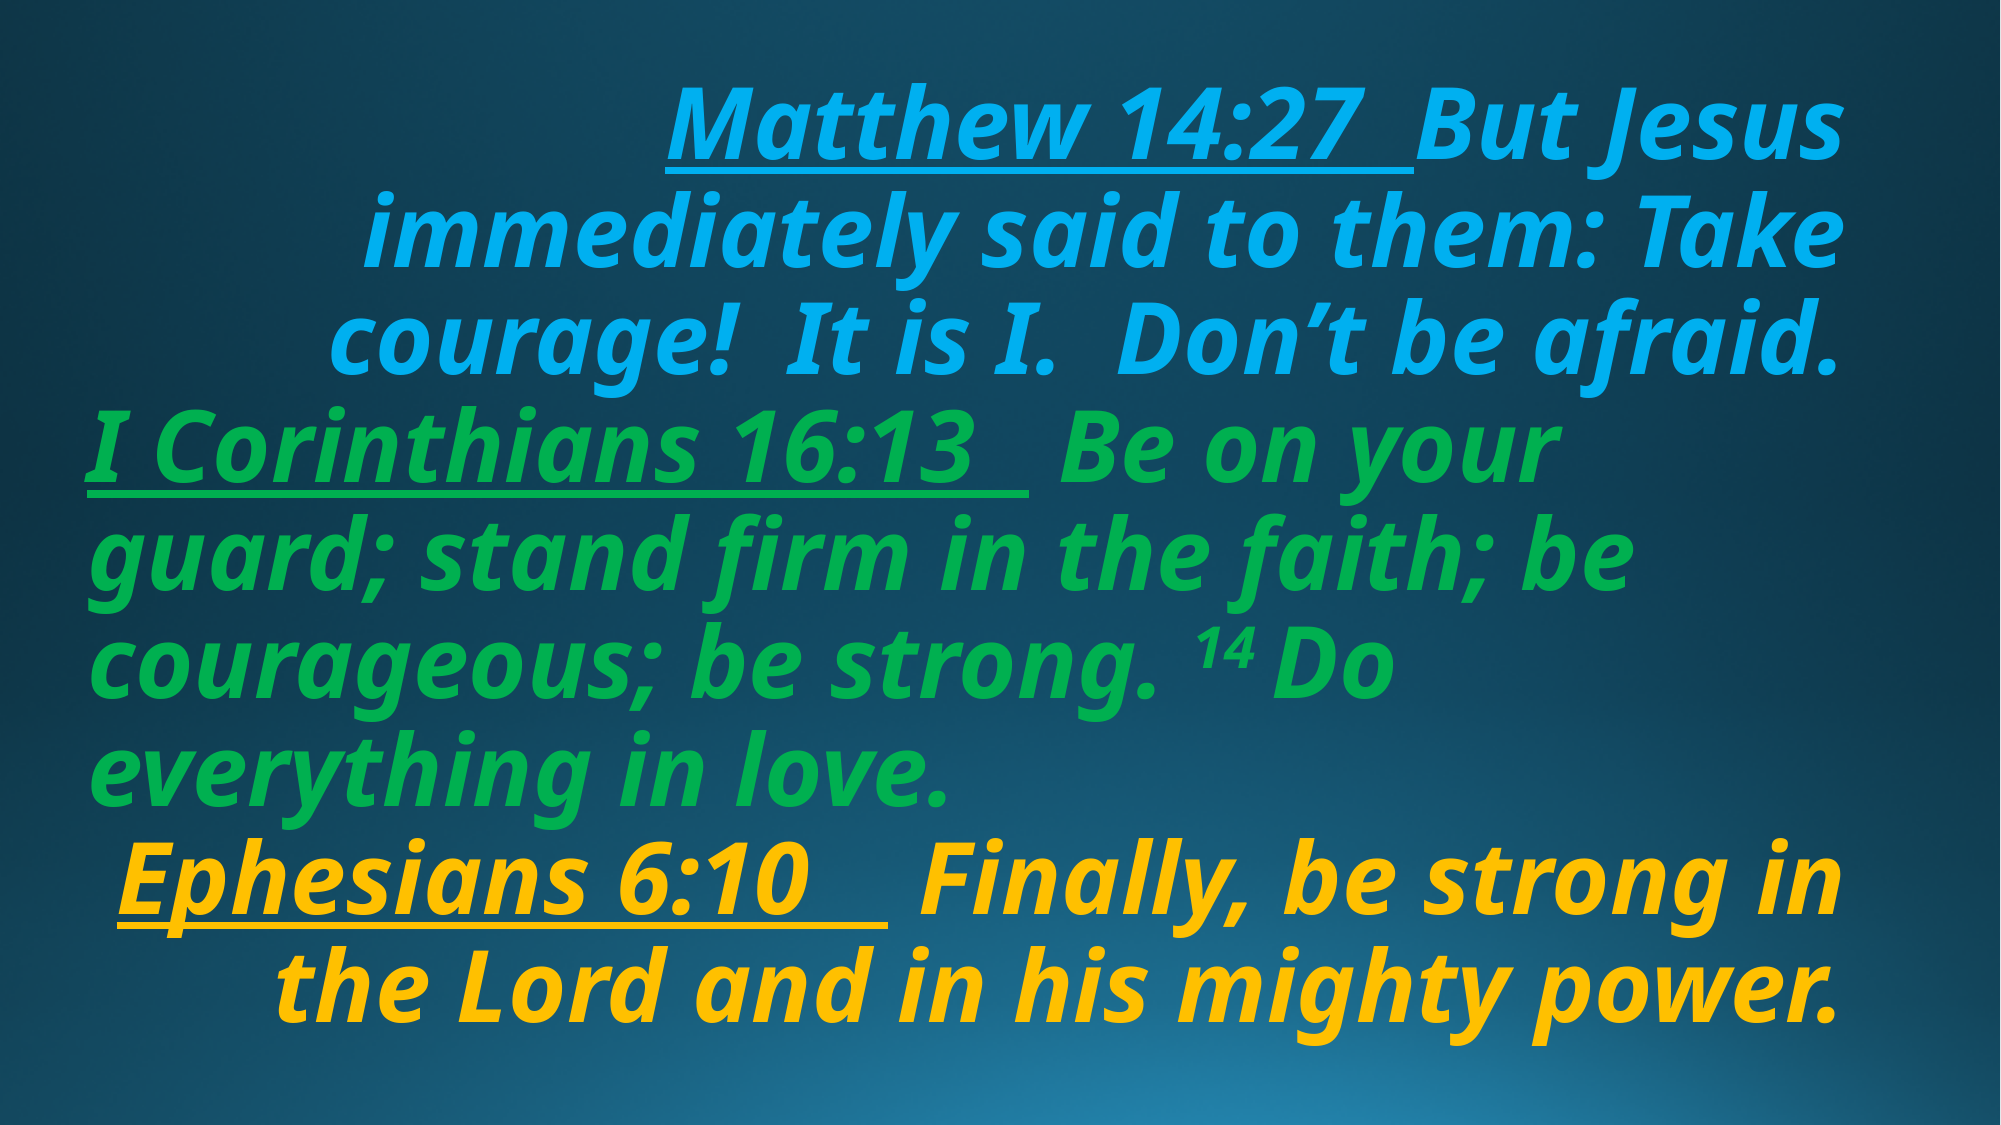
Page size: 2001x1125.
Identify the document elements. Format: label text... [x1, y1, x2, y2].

picture [0, 0, 2001, 1125]
list Matthew 14:27 But Jesus immediately said to them: Take courage! It is I. Don’t be afraid. I Corinthians 16:13 Be on your guard; stand firm in the faith; be courageous; be strong. 14 Do everything in love. Ephesians 6:10 Finally, be strong in the Lord and in his mighty power. [72, 65, 1863, 1125]
